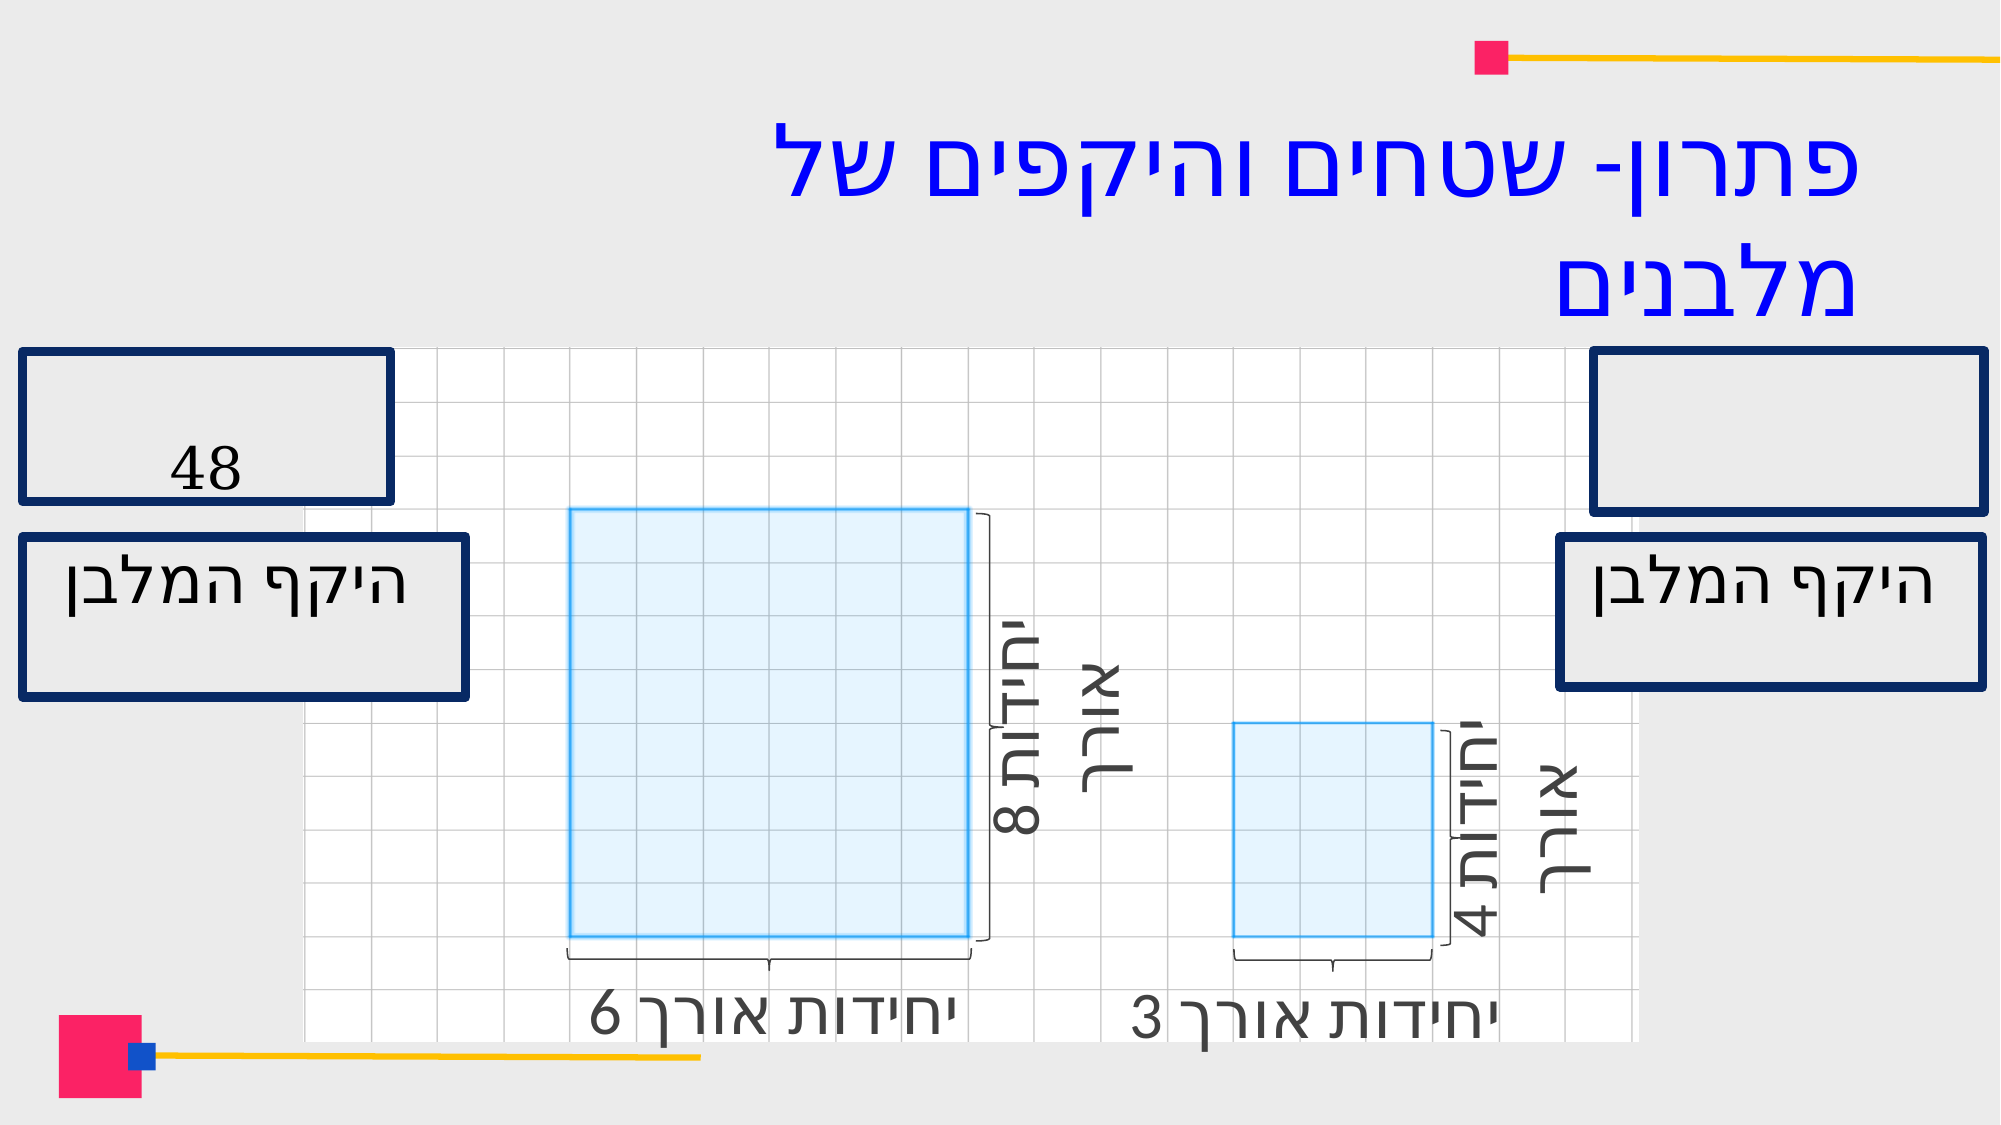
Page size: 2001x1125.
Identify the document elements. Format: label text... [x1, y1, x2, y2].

text_box פתרון- שטחים והיקפים של מלבנים [440, 81, 1879, 241]
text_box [303, 346, 1639, 1043]
